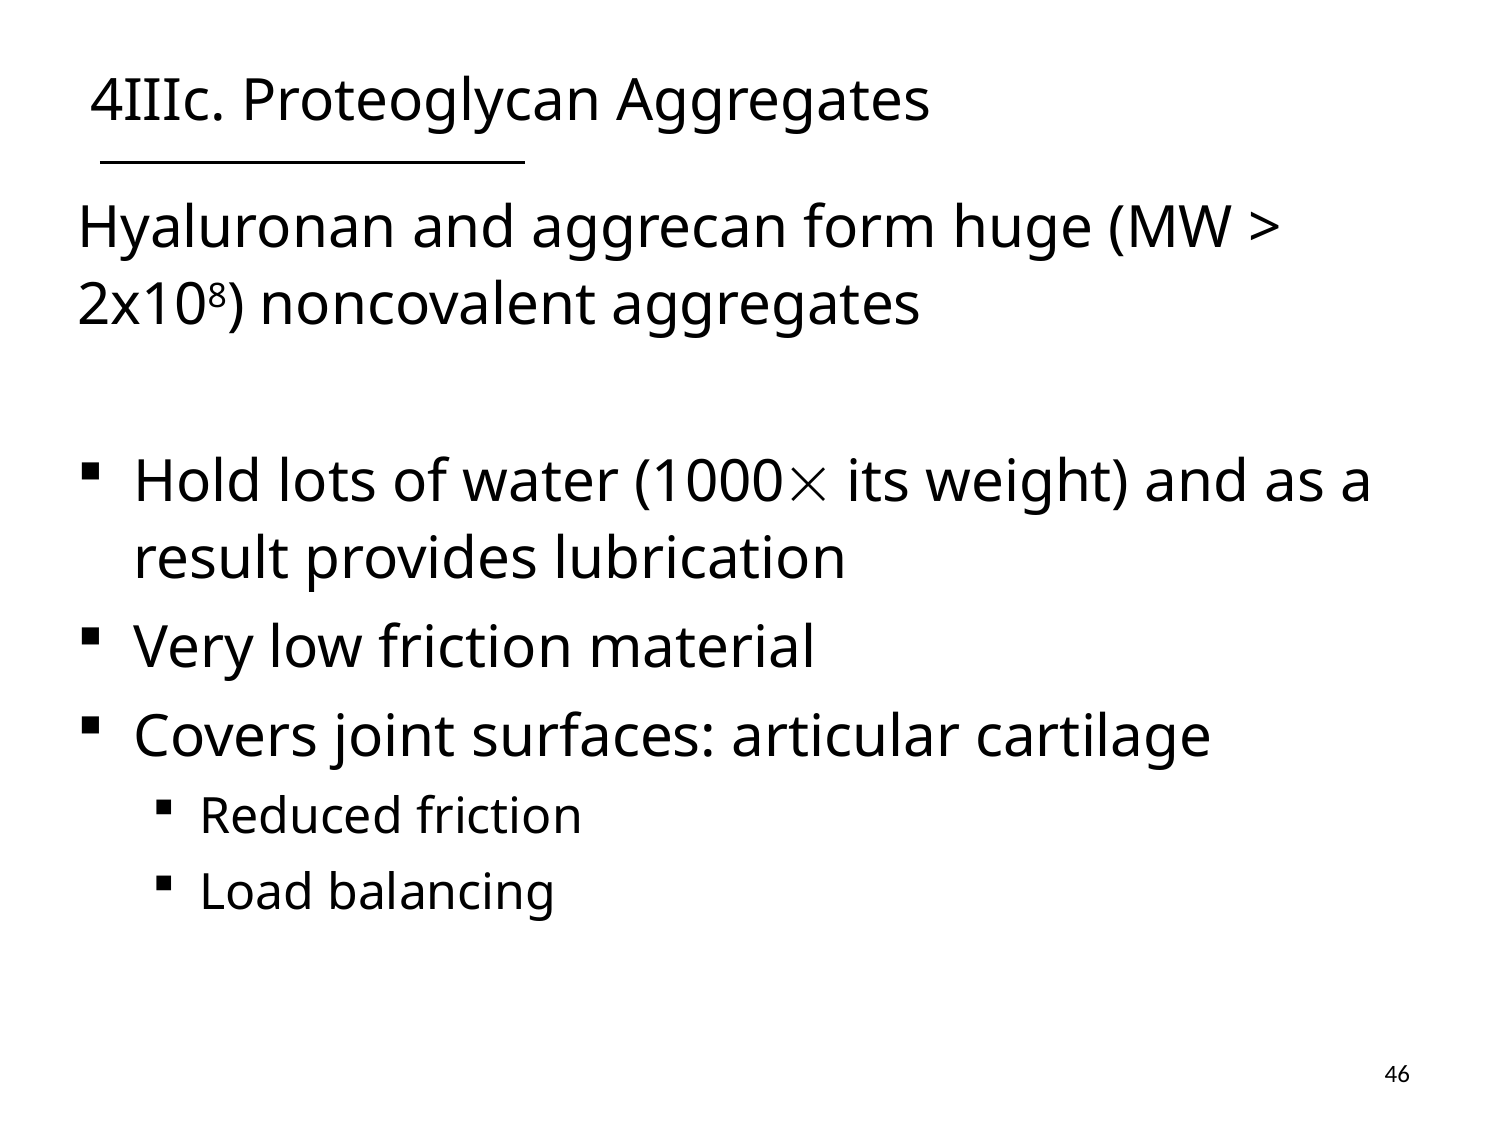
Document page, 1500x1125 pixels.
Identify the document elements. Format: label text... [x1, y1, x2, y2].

slide_number 46 [1074, 1042, 1425, 1103]
title 4IIIc. Proteoglycan Aggregates [75, 45, 1425, 150]
text_box Hyaluronan and aggrecan form huge (MW > 2x108) noncovalent aggregates Hold lots of water (1000 its weight) and as a result provides lubrication Very low friction material Covers joint surfaces: articular cartilage Reduced friction Load balancing [62, 174, 1450, 1038]
